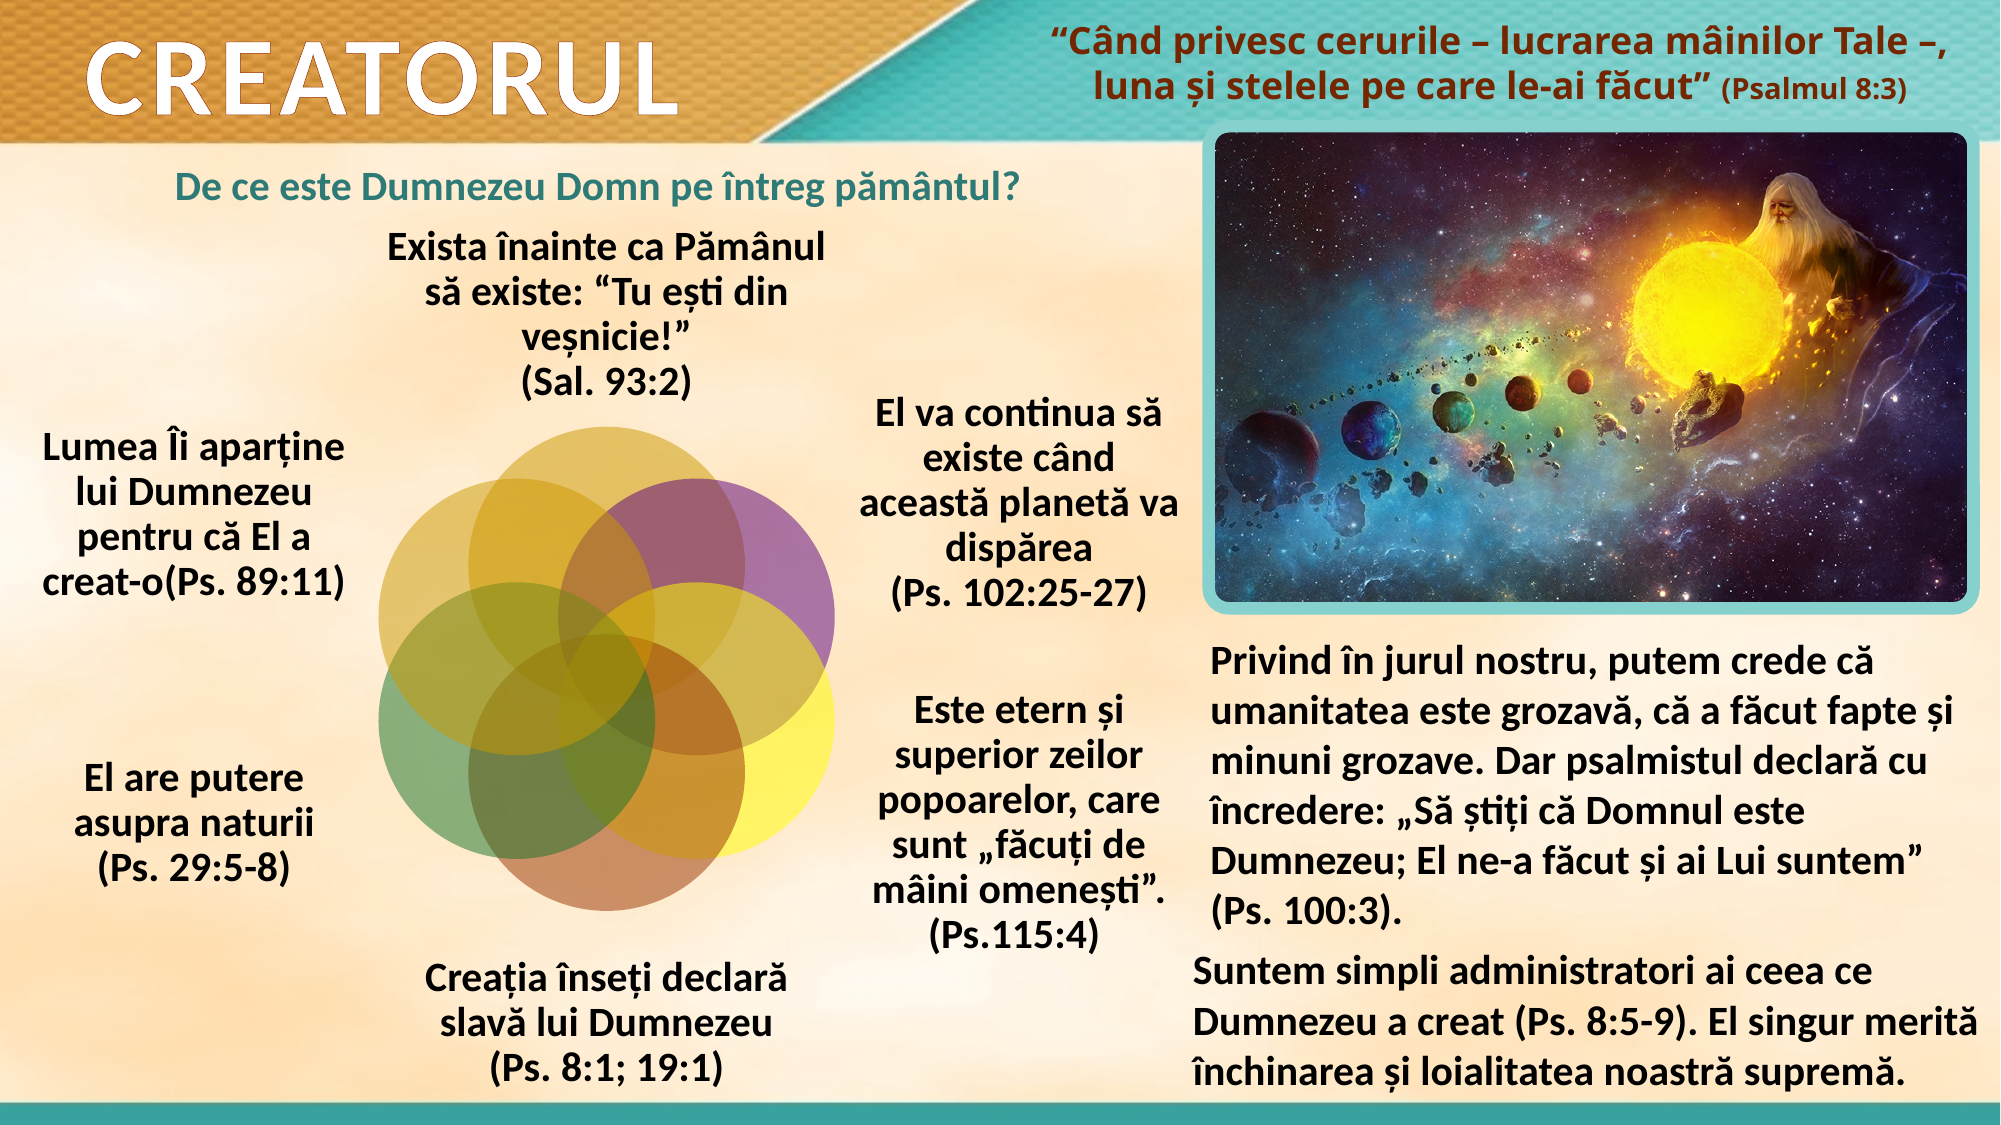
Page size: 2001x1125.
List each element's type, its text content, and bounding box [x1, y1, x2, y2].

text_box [0, 220, 1214, 1118]
text_box Suntem simpli administratori ai ceea ce Dumnezeu a creat (Ps. 8:5-9). El singur merită închinarea și loialitatea noastră supremă. [1214, 936, 2000, 1101]
text_box De ce este Dumnezeu Domn pe întreg pământul? [0, 151, 1196, 216]
text_box CREATORUL [0, 0, 765, 145]
text_box Privind în jurul nostru, putem crede că umanitatea este grozavă, că a făcut fapte și minuni grozave. Dar psalmistul declară cu încredere: „Să știți că Domnul este Dumnezeu; El ne-a făcut și ai Lui suntem” (Ps. 100:3). [1214, 625, 2000, 936]
picture [0, 0, 2001, 1125]
text_box “Când privesc cerurile – lucrarea mâinilor Tale –, luna și stelele pe care le-ai făcut” (Psalmul 8:3) [999, 10, 2000, 115]
